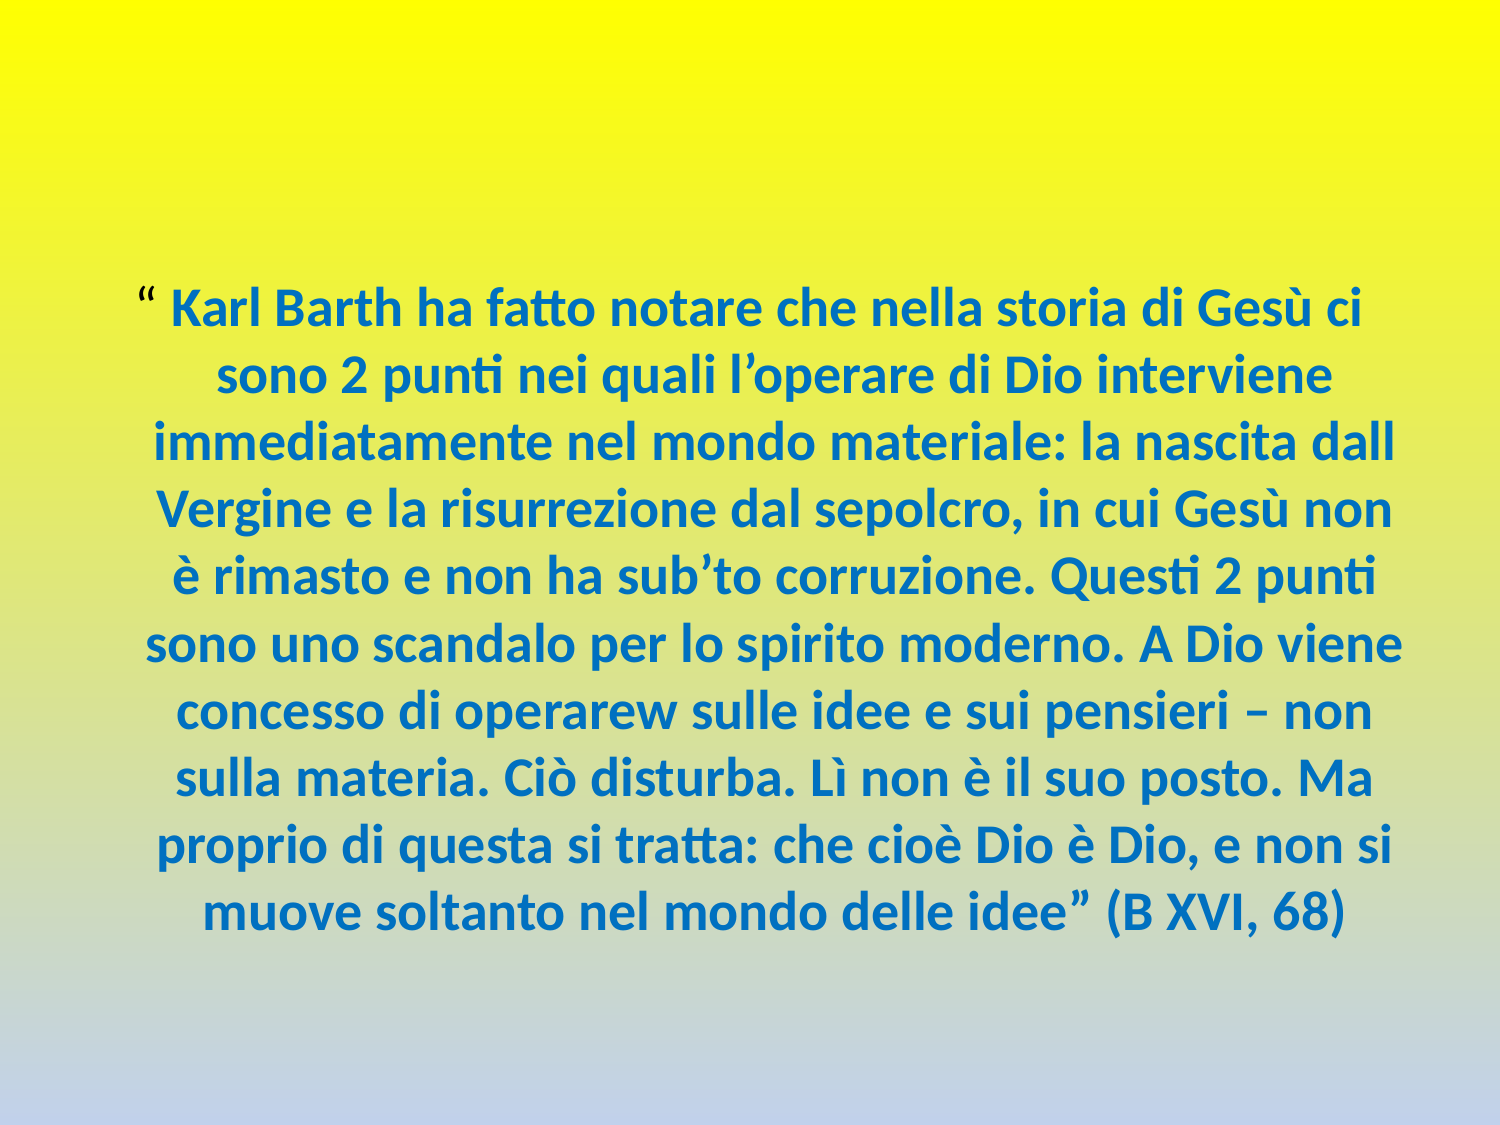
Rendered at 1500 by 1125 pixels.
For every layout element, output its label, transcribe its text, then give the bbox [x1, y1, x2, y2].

list “ Karl Barth ha fatto notare che nella storia di Gesù ci sono 2 punti nei quali l’operare di Dio interviene immediatamente nel mondo materiale: la nascita dall Vergine e la risurrezione dal sepolcro, in cui Gesù non è rimasto e non ha sub’to corruzione. Questi 2 punti sono uno scandalo per lo spirito moderno. A Dio viene concesso di operarew sulle idee e sui pensieri – non sulla materia. Ciò disturba. Lì non è il suo posto. Ma proprio di questa si tratta: che cioè Dio è Dio, e non si muove soltanto nel mondo delle idee” (B XVI, 68) [75, 262, 1425, 1005]
